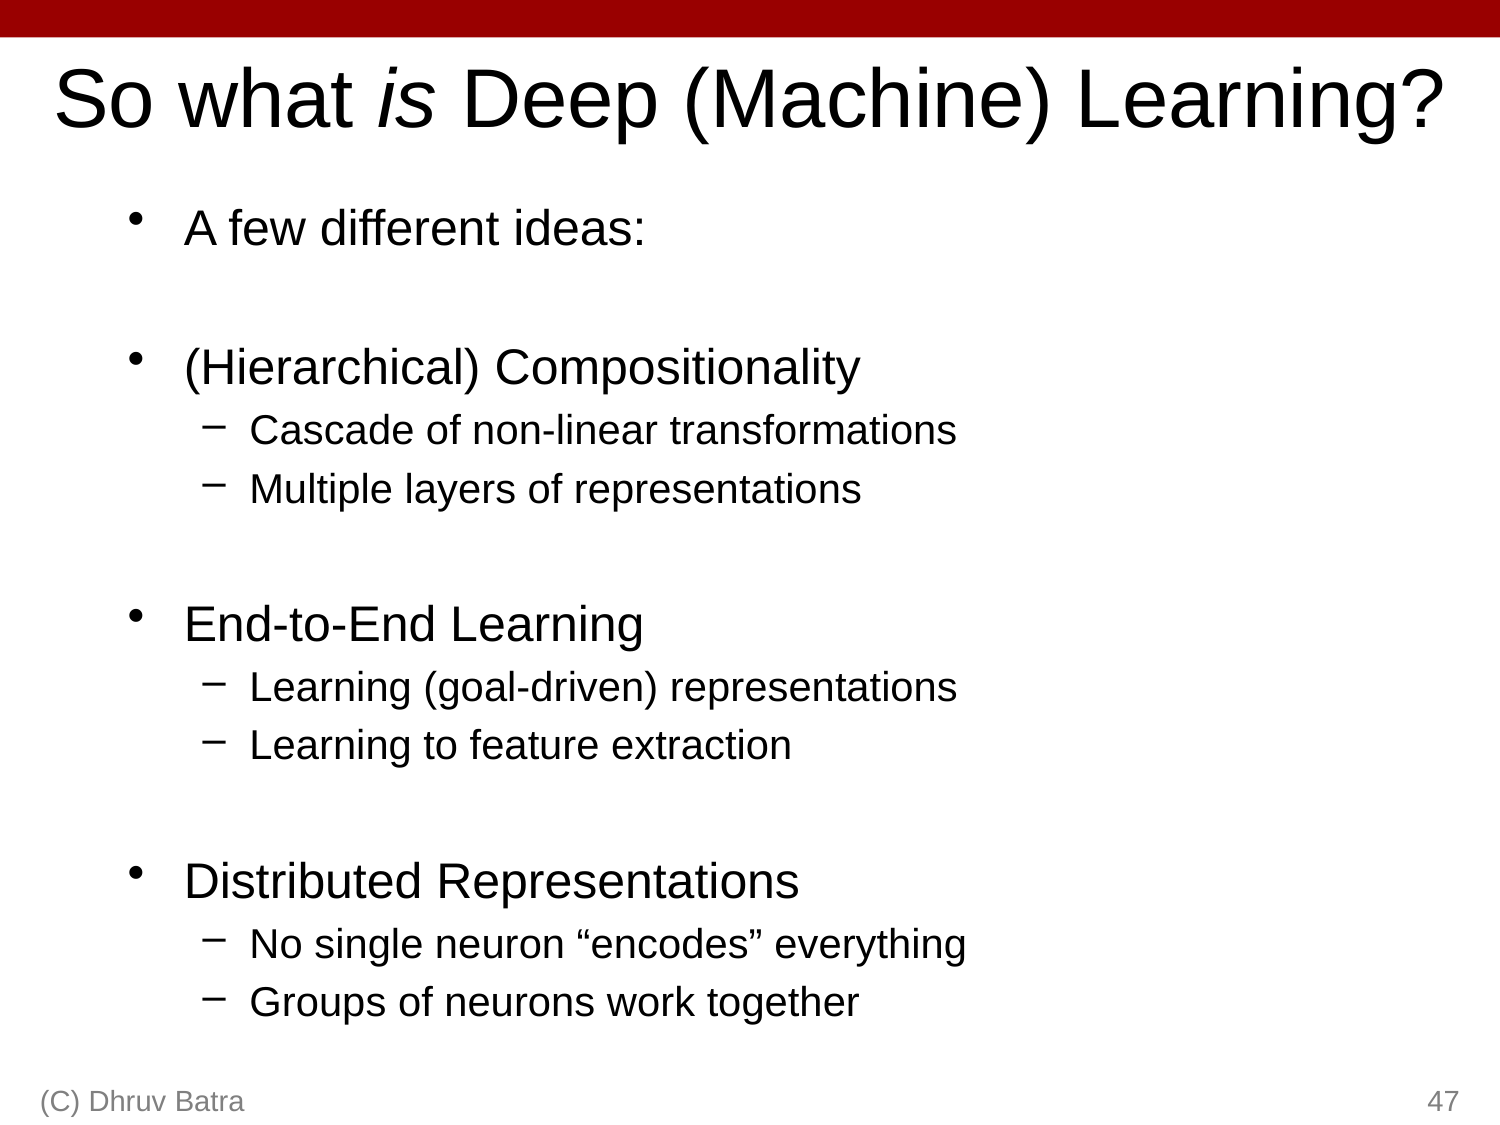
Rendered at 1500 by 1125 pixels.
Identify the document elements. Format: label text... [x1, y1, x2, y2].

slide_number 47 [1162, 1049, 1476, 1125]
title So what is Deep (Machine) Learning? [0, 37, 1500, 151]
footer (C) Dhruv Batra [24, 1049, 501, 1125]
list A few different ideas: (Hierarchical) Compositionality Cascade of non-linear transformations Multiple layers of representations End-to-End Learning Learning (goal-driven) representations Learning to feature extraction Distributed Representations No single neuron “encodes” everything Groups of neurons work together [112, 187, 1388, 1051]
